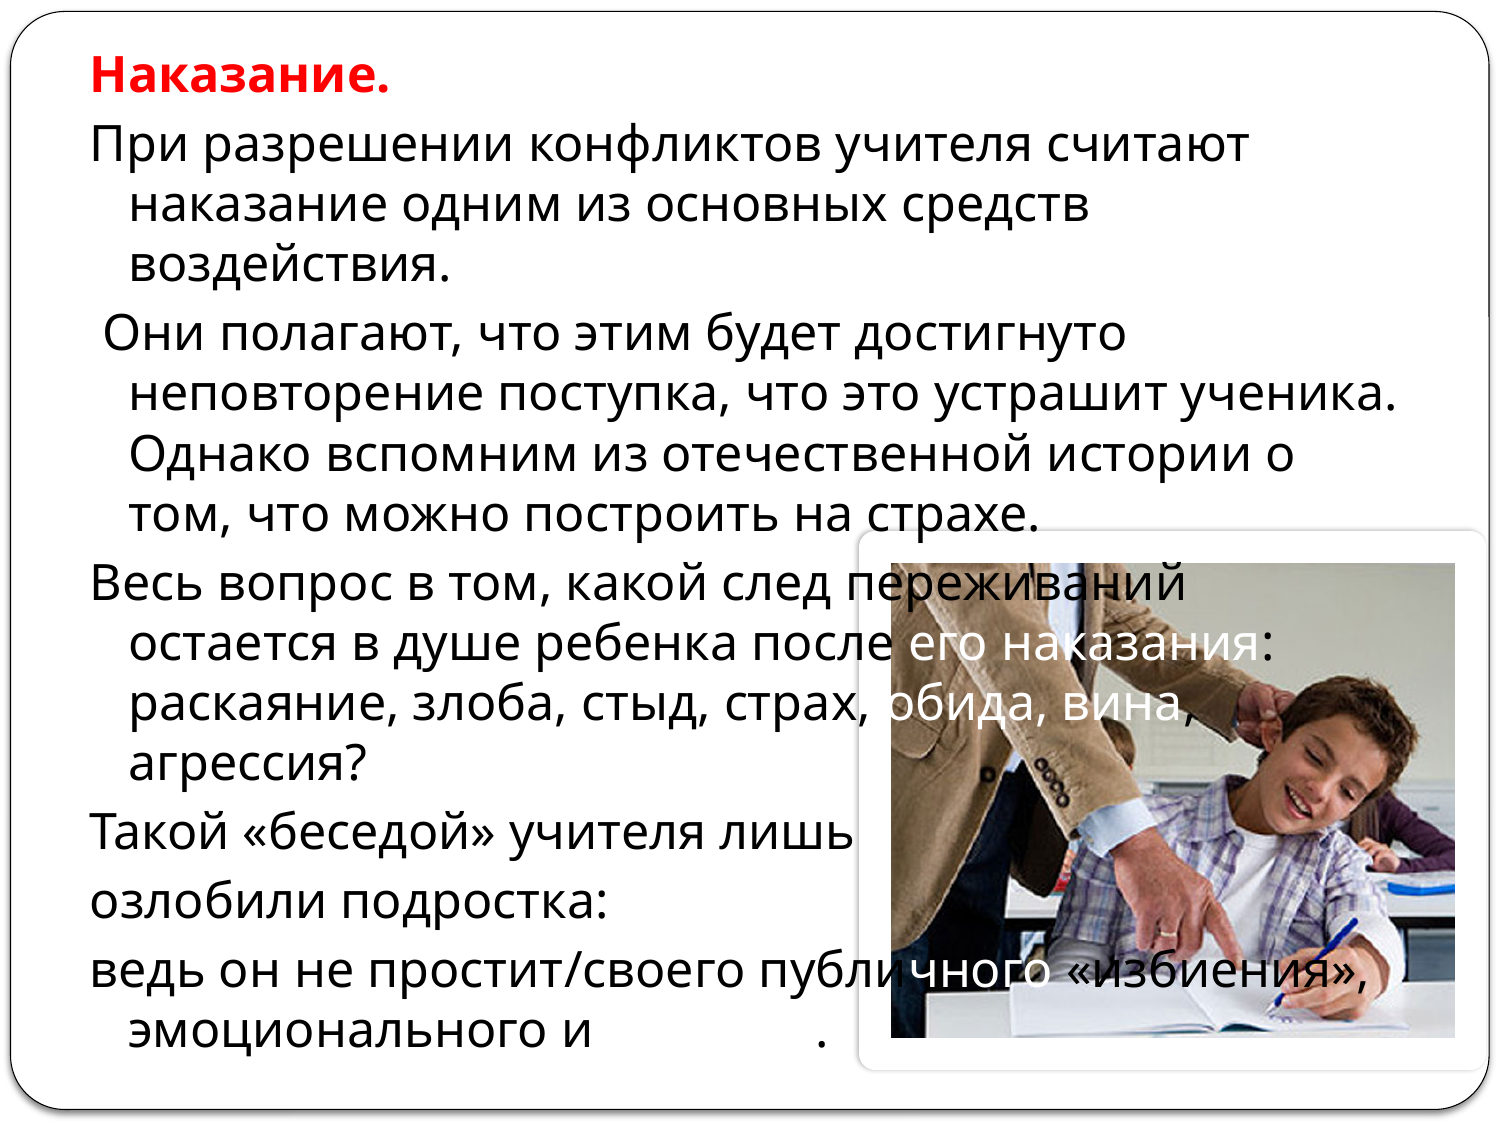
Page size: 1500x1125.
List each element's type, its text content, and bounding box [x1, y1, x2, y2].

list Наказание. При разрешении конфликтов учителя считают наказание одним из основных средств воздействия. Они полагают, что этим будет достигнуто неповторение поступка, что это устрашит ученика. Однако вспомним из отечественной истории о том, что можно построить на страхе. Весь вопрос в том, какой след переживаний остается в душе ребенка после его наказания: раскаяние, злоба, стыд, страх, обида, вина, агрессия? Такой «беседой» учителя лишь озлобили подростка: ведь он не простит/своего публичного «избиения», эмоционального истязания. [75, 35, 1425, 1067]
picture [890, 562, 1455, 1039]
